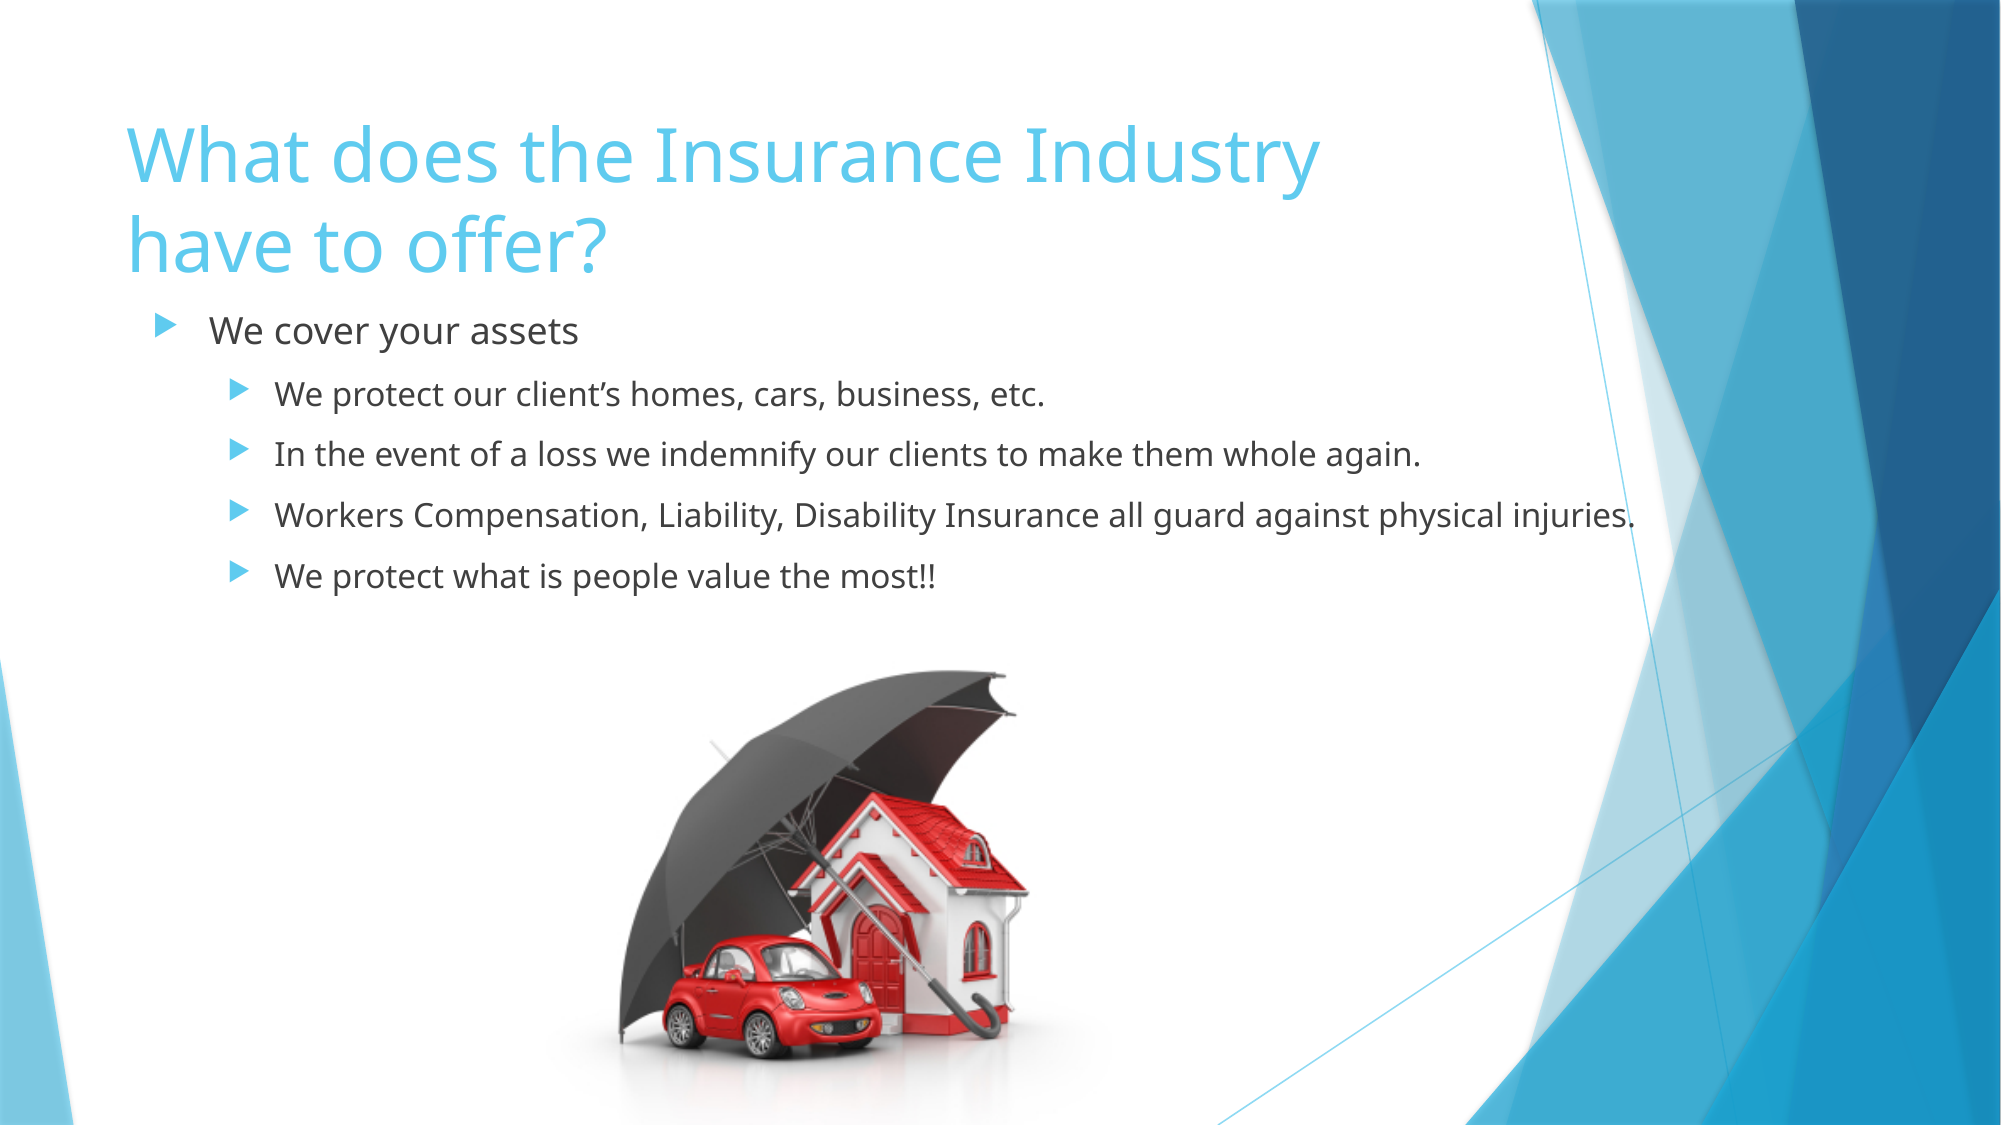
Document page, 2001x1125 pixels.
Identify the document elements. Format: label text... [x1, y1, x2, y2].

picture [521, 607, 1135, 1125]
title What does the Insurance Industry have to offer? [111, 99, 1522, 317]
list We cover your assets We protect our client’s homes, cars, business, etc. In the event of a loss we indemnify our clients to make them whole again. Workers Compensation, Liability, Disability Insurance all guard against physical injuries. We protect what is people value the most!! [137, 299, 1863, 609]
